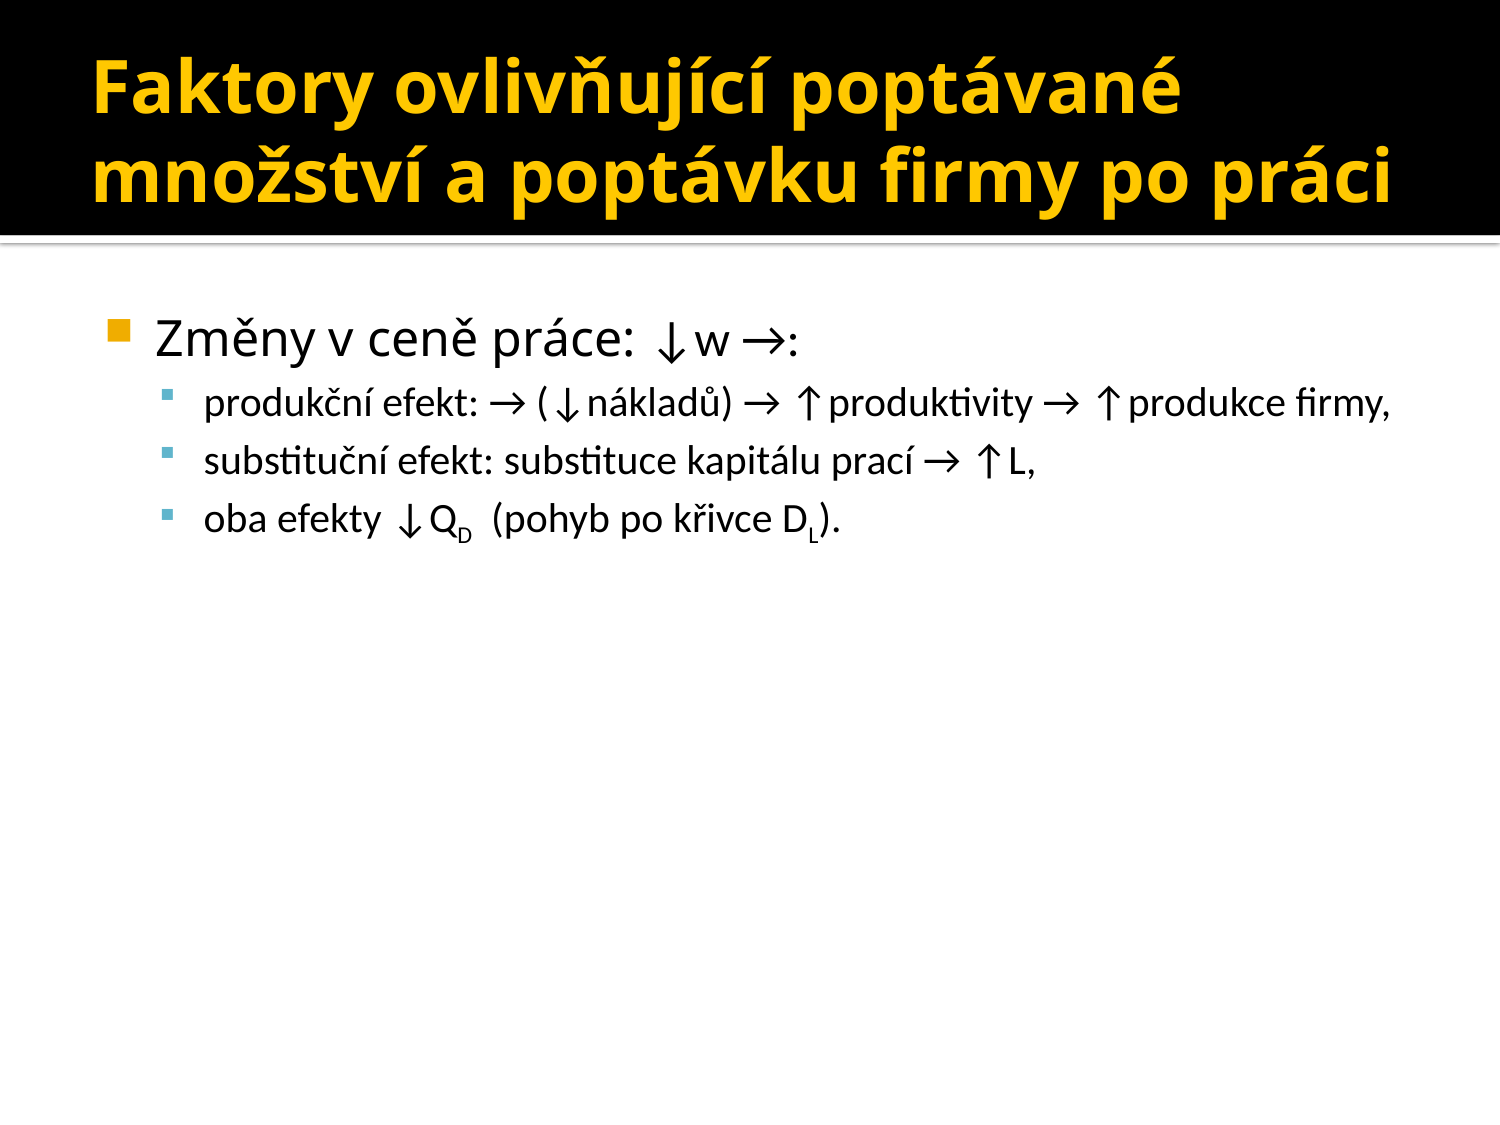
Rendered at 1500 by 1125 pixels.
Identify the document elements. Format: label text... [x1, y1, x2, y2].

title Faktory ovlivňující poptávané množství a poptávku firmy po práci [75, 25, 1425, 231]
list Změny v ceně práce: ↓w →: produkční efekt: → (↓nákladů) → ↑produktivity → ↑produkce firmy, substituční efekt: substituce kapitálu prací → ↑L, oba efekty ↓QD (pohyb po křivce DL). [75, 291, 1425, 1050]
